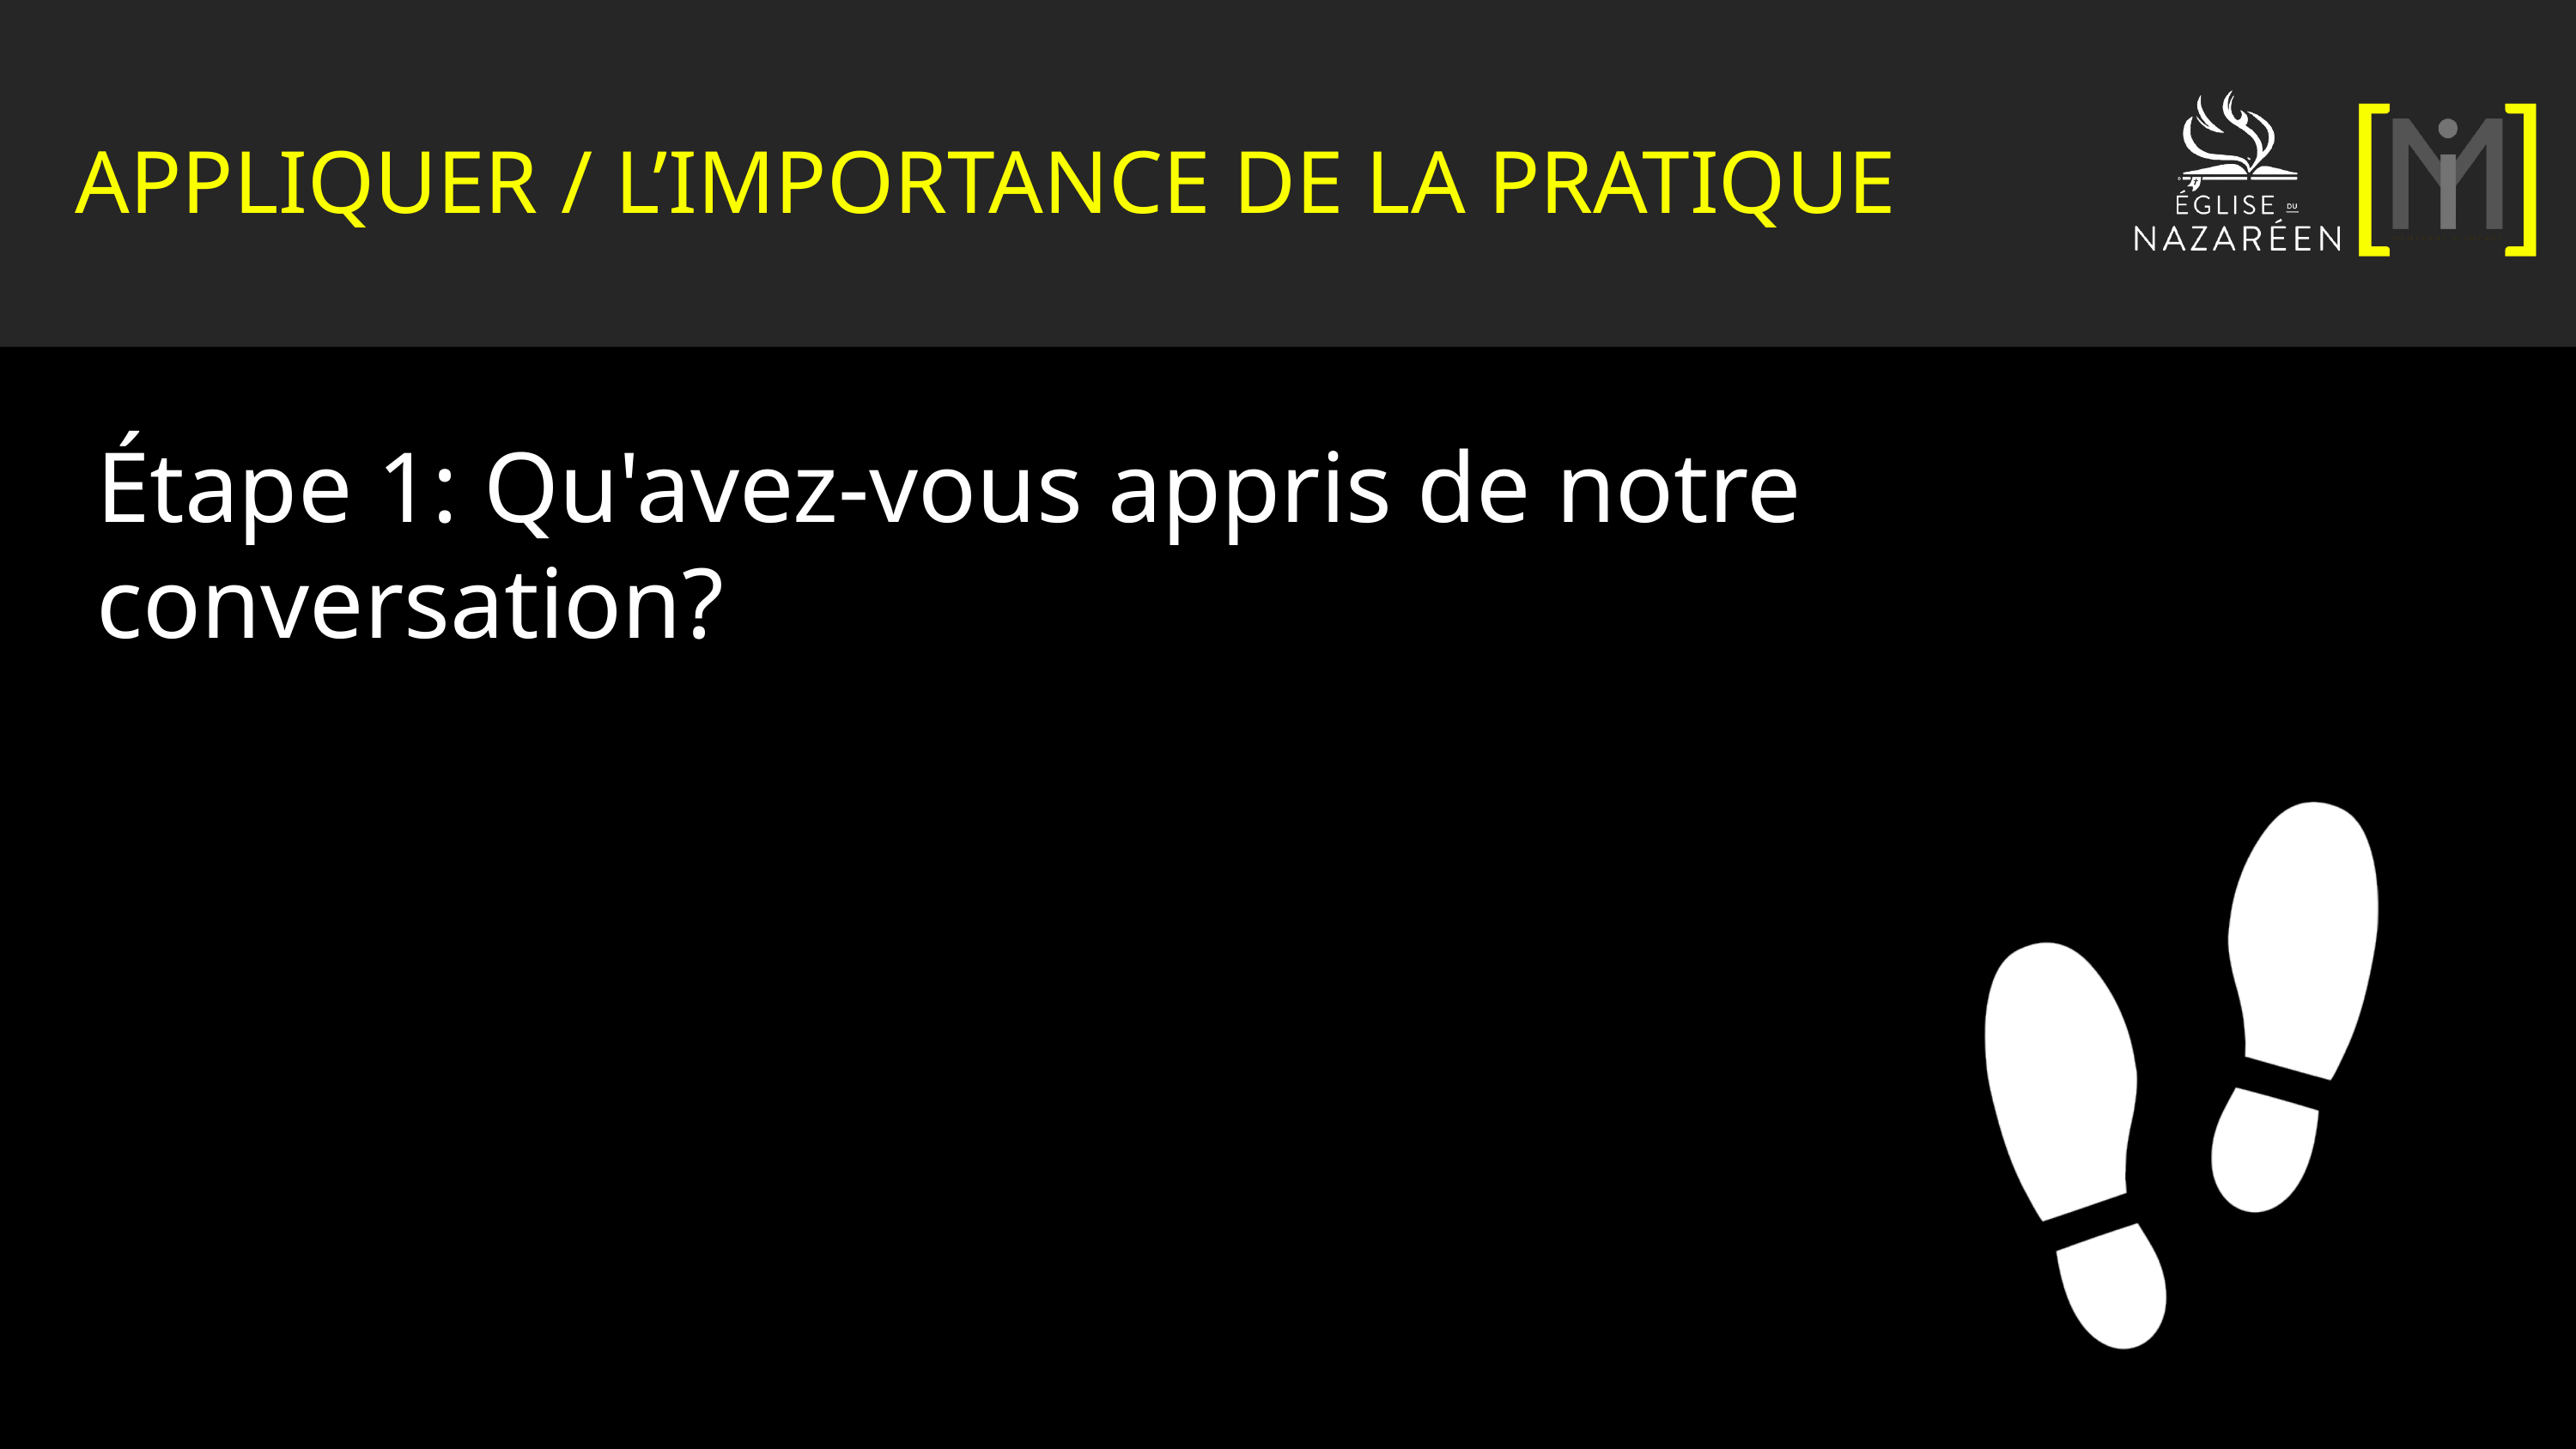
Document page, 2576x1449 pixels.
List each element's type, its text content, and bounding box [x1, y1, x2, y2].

picture [1984, 797, 2379, 1355]
picture [2030, 0, 2576, 465]
text_box Étape 1: Qu'avez-vous appris de notre conversation? [96, 425, 2383, 658]
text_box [0, 0, 2026, 348]
